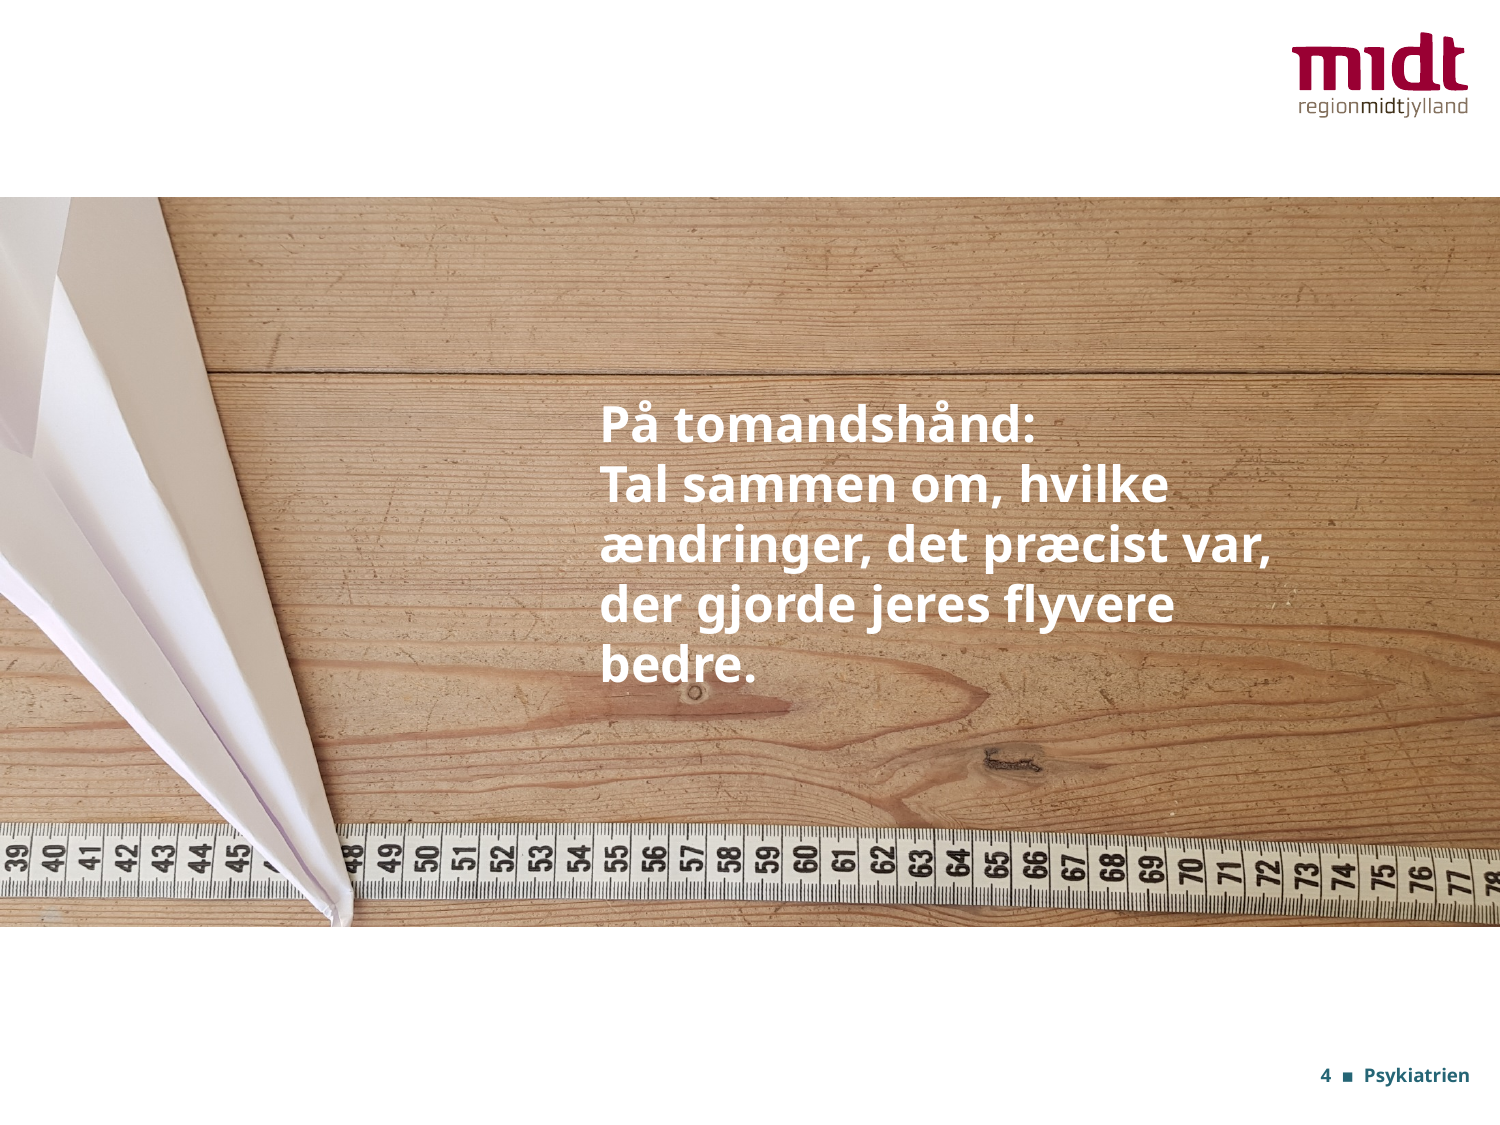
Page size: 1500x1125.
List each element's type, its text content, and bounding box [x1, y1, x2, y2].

picture [0, 197, 1500, 928]
footer 4 ▪ Psykiatrien [1089, 1038, 1471, 1090]
